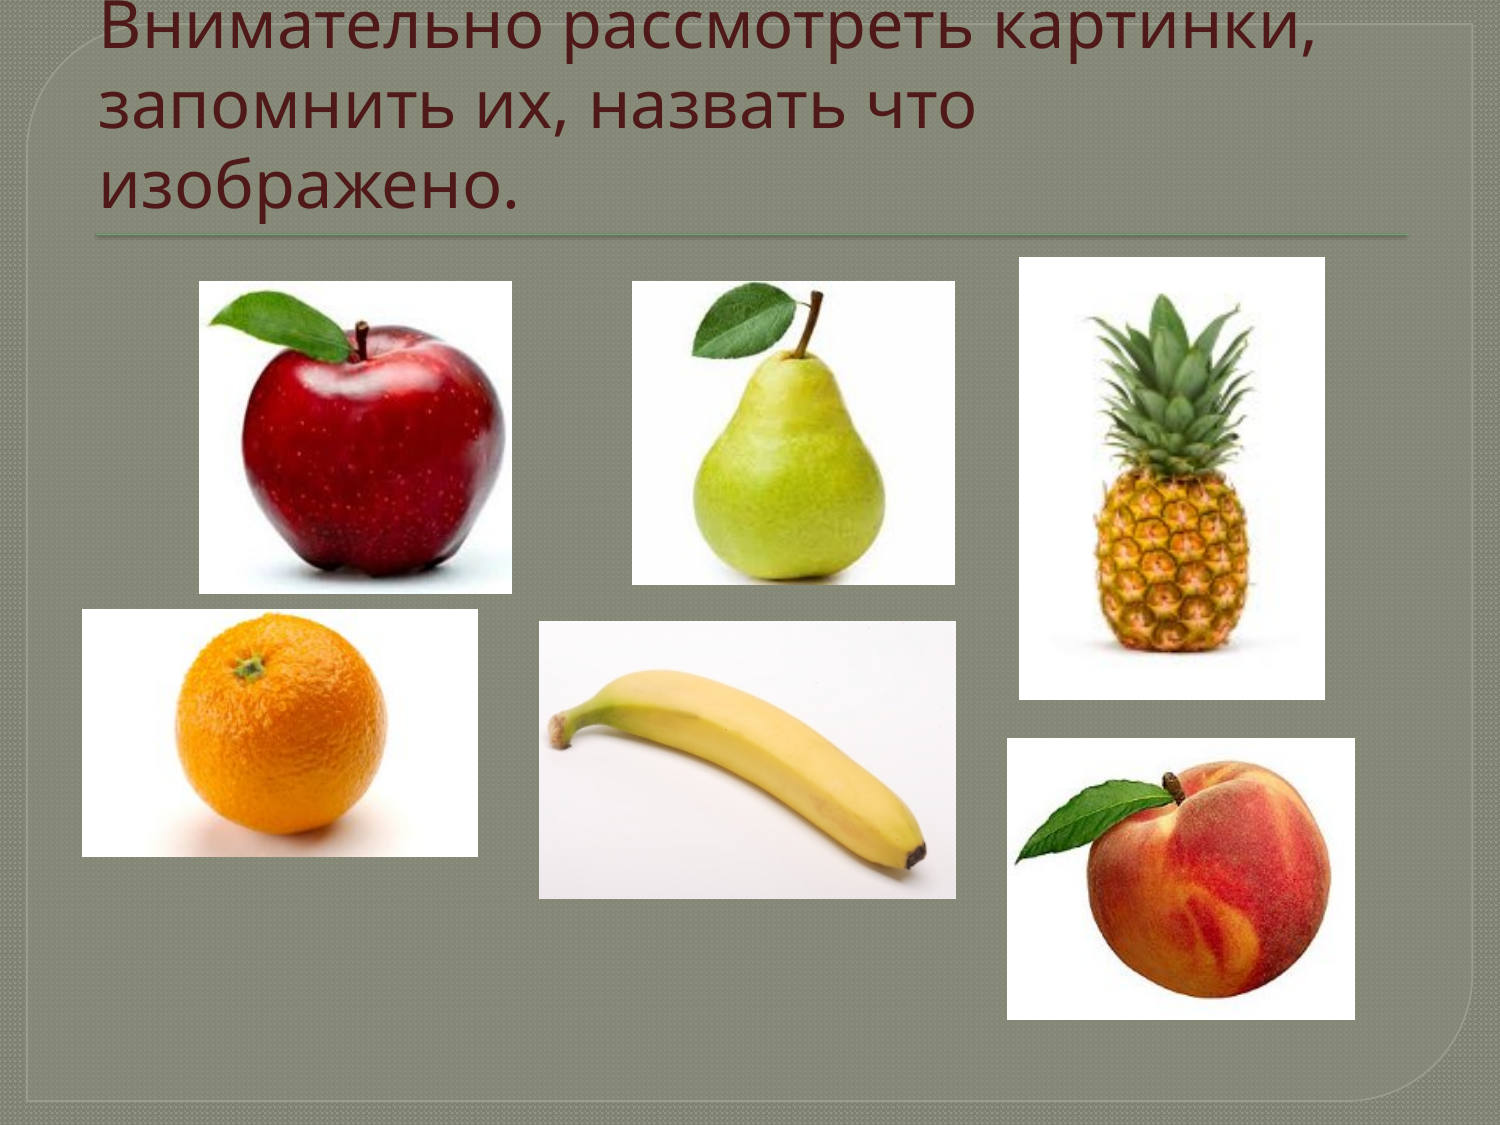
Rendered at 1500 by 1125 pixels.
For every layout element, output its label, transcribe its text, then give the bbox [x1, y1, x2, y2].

title Внимательно рассмотреть картинки, запомнить их, назвать что изображено. [75, 41, 1425, 230]
picture [1019, 257, 1325, 700]
picture [1007, 738, 1355, 1020]
picture [538, 620, 956, 899]
picture [81, 609, 478, 857]
picture [632, 280, 955, 585]
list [198, 280, 512, 594]
